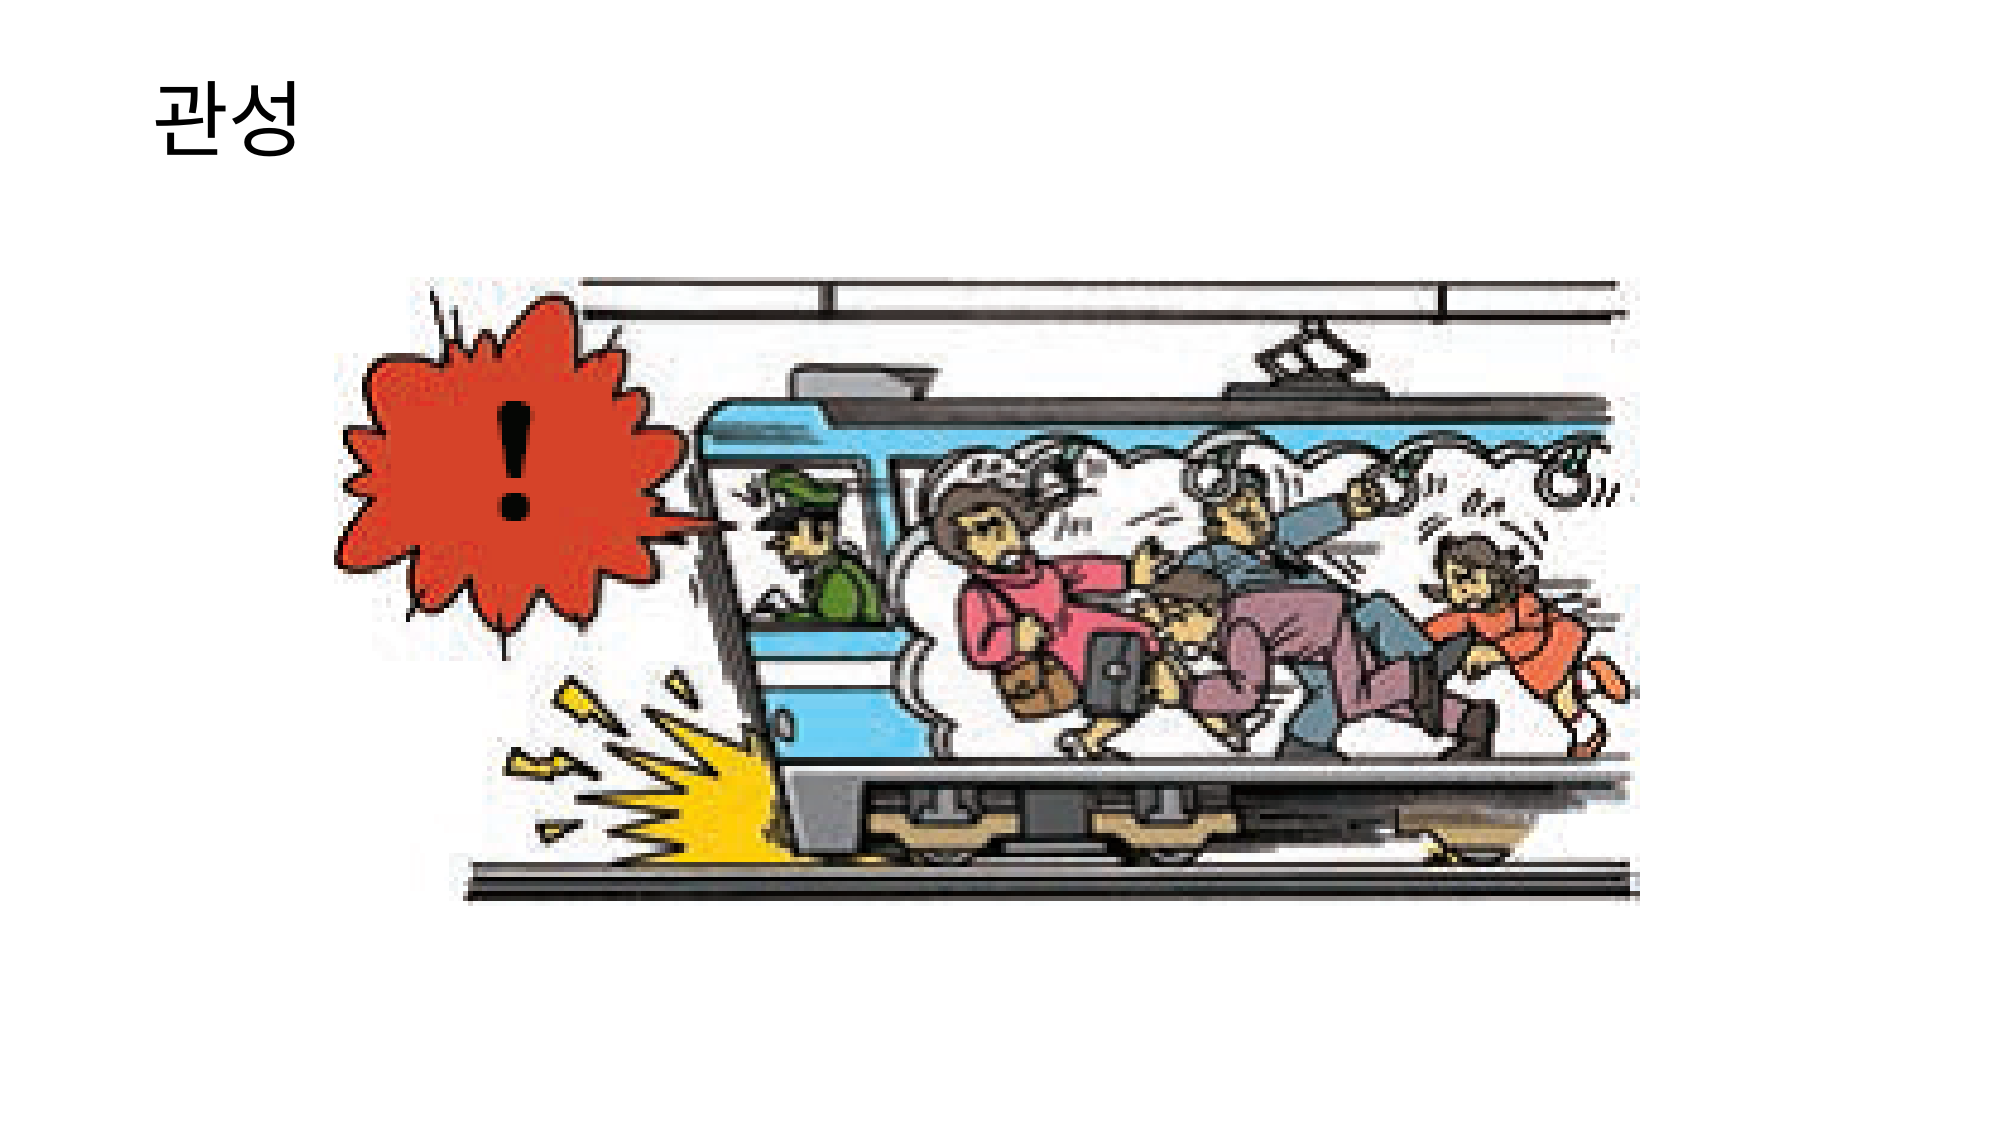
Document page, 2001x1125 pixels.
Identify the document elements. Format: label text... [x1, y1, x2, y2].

text_box 관성 [137, 59, 1863, 188]
picture [334, 277, 1640, 906]
